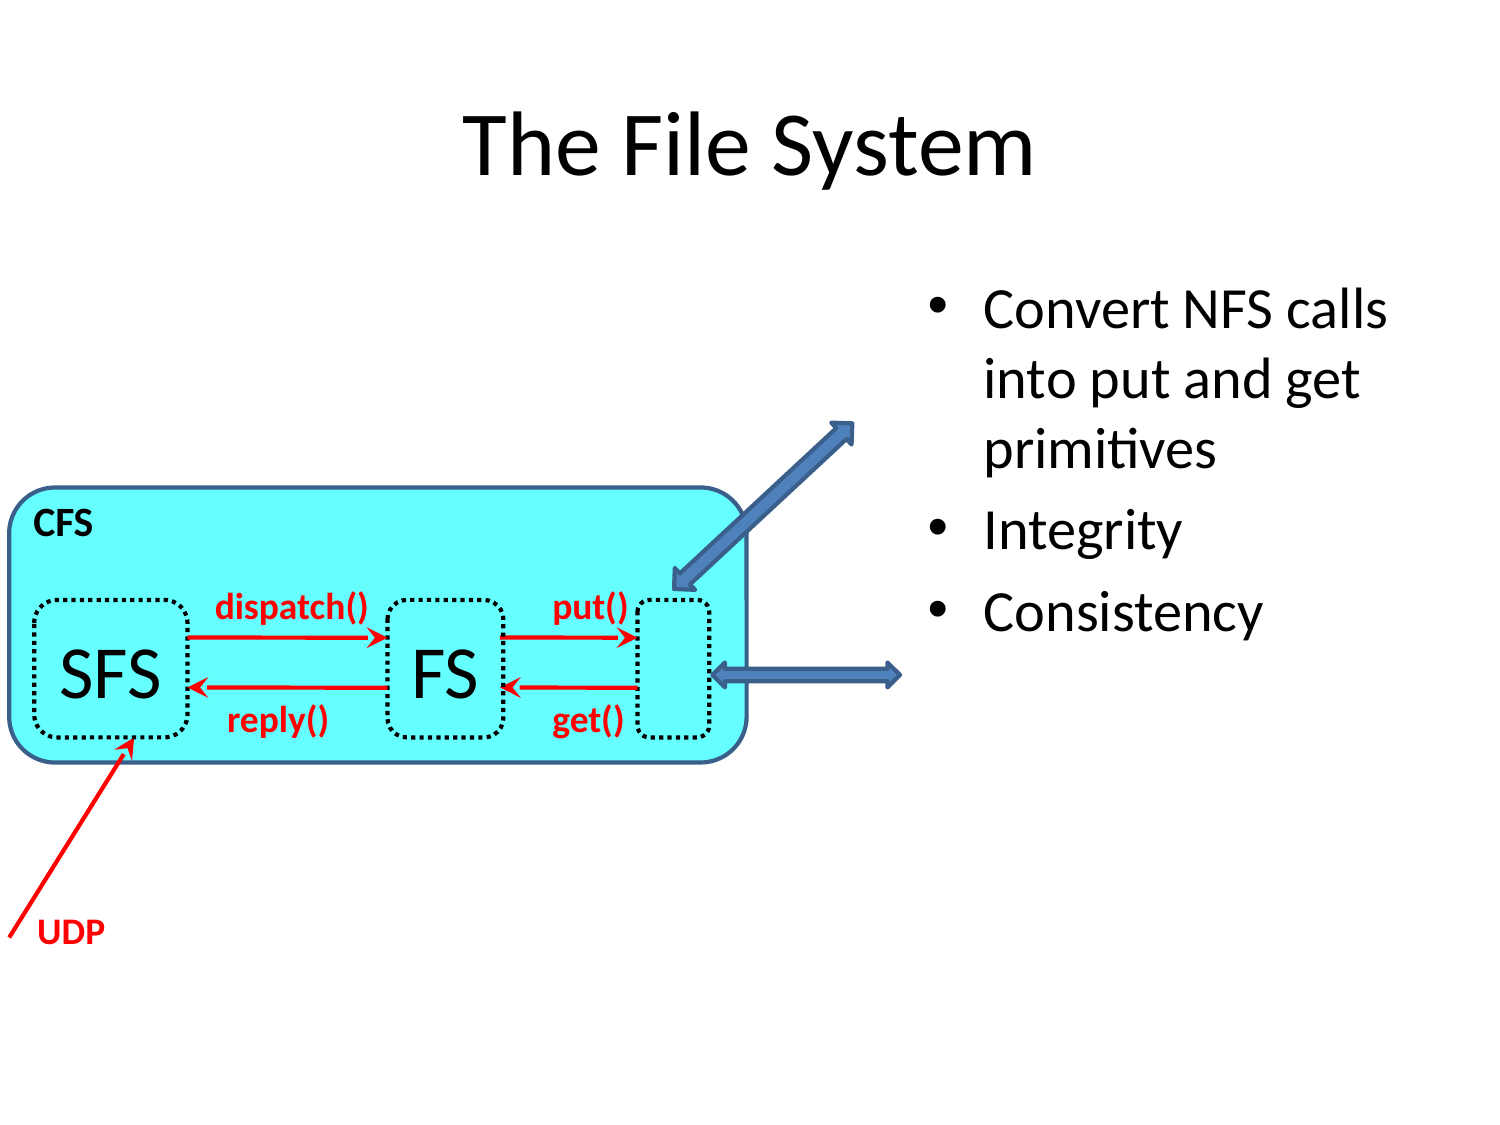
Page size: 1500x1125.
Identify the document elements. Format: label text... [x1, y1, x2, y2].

text_box [710, 635, 749, 671]
text_box CFS [18, 487, 109, 553]
text_box [635, 635, 712, 687]
text_box UDP [22, 910, 121, 960]
text_box SFS [32, 597, 190, 740]
text_box [710, 660, 903, 690]
text_box get() [537, 687, 775, 748]
text_box put() [537, 574, 775, 635]
text_box [671, 420, 855, 592]
text_box [706, 534, 749, 574]
text_box dispatch() [199, 574, 438, 635]
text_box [0, 774, 172, 901]
text_box [7, 485, 744, 765]
text_box reply() [212, 687, 450, 748]
list Convert NFS calls into put and get primitives Integrity Consistency [912, 262, 1425, 1005]
title The File System [75, 45, 1425, 233]
text_box FS [385, 597, 506, 740]
